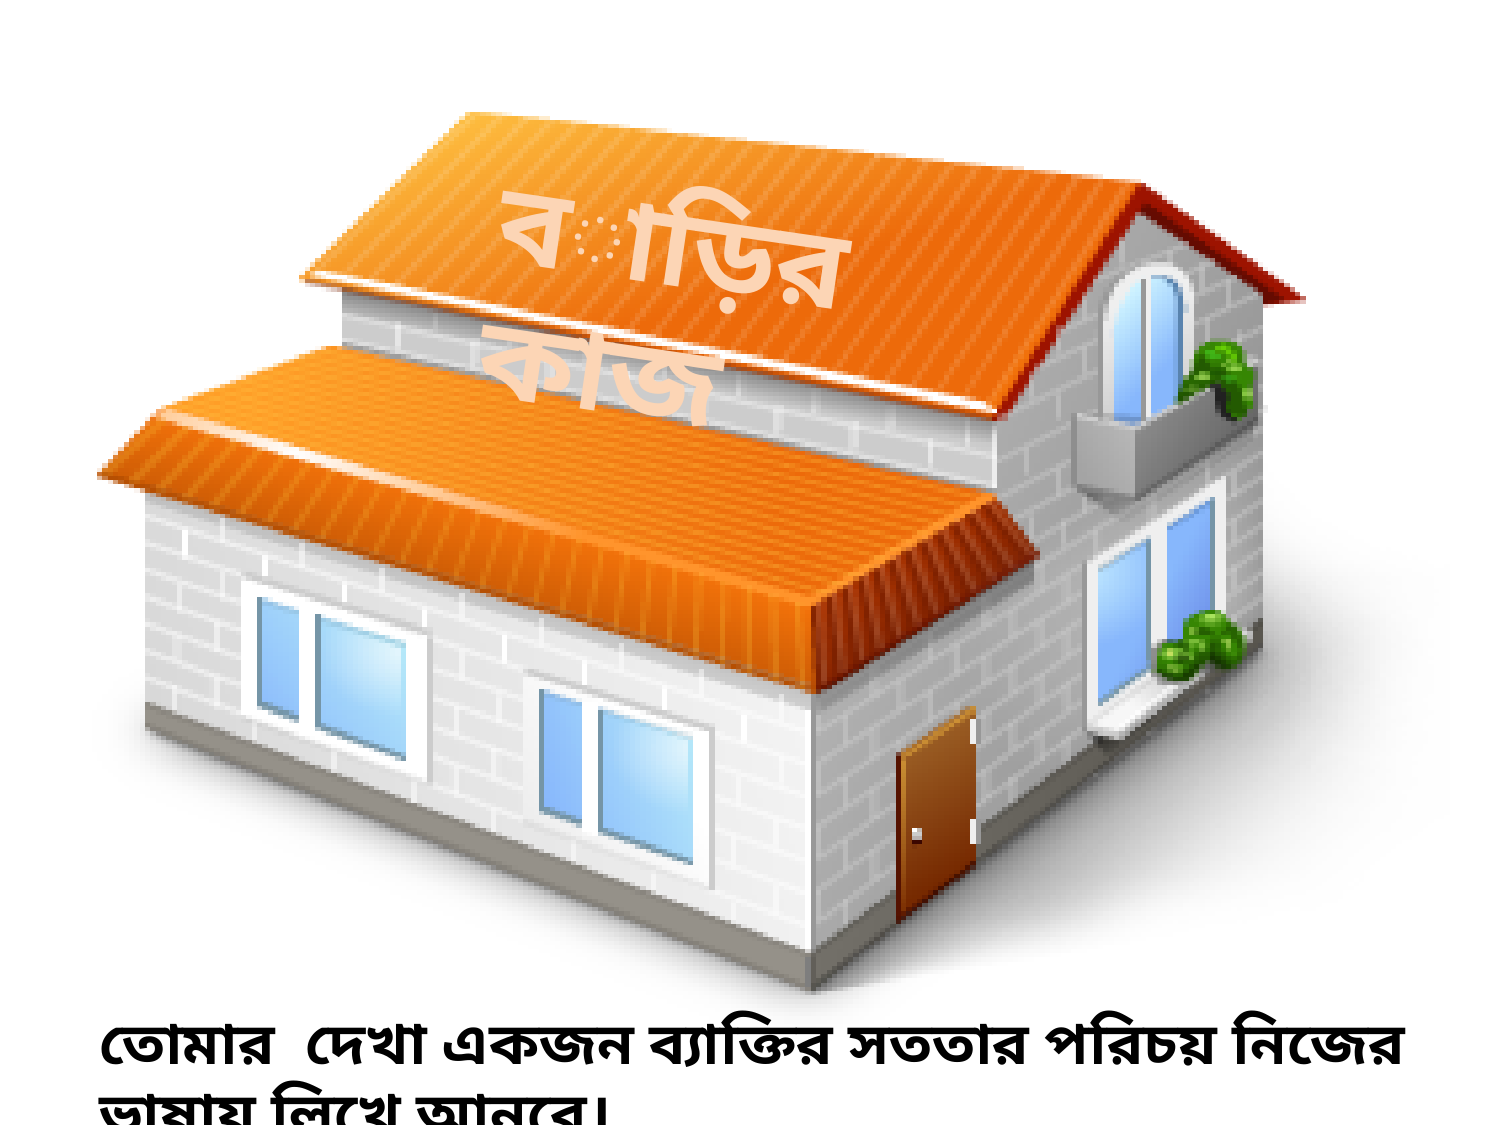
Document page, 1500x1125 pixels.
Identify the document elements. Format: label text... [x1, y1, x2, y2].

picture [87, 0, 1451, 1071]
text_box তোমার দেখা একজন ব্যাক্তির সততার পরিচয় নিজের ভাষায় লিখে আনবে। [84, 998, 1454, 1125]
